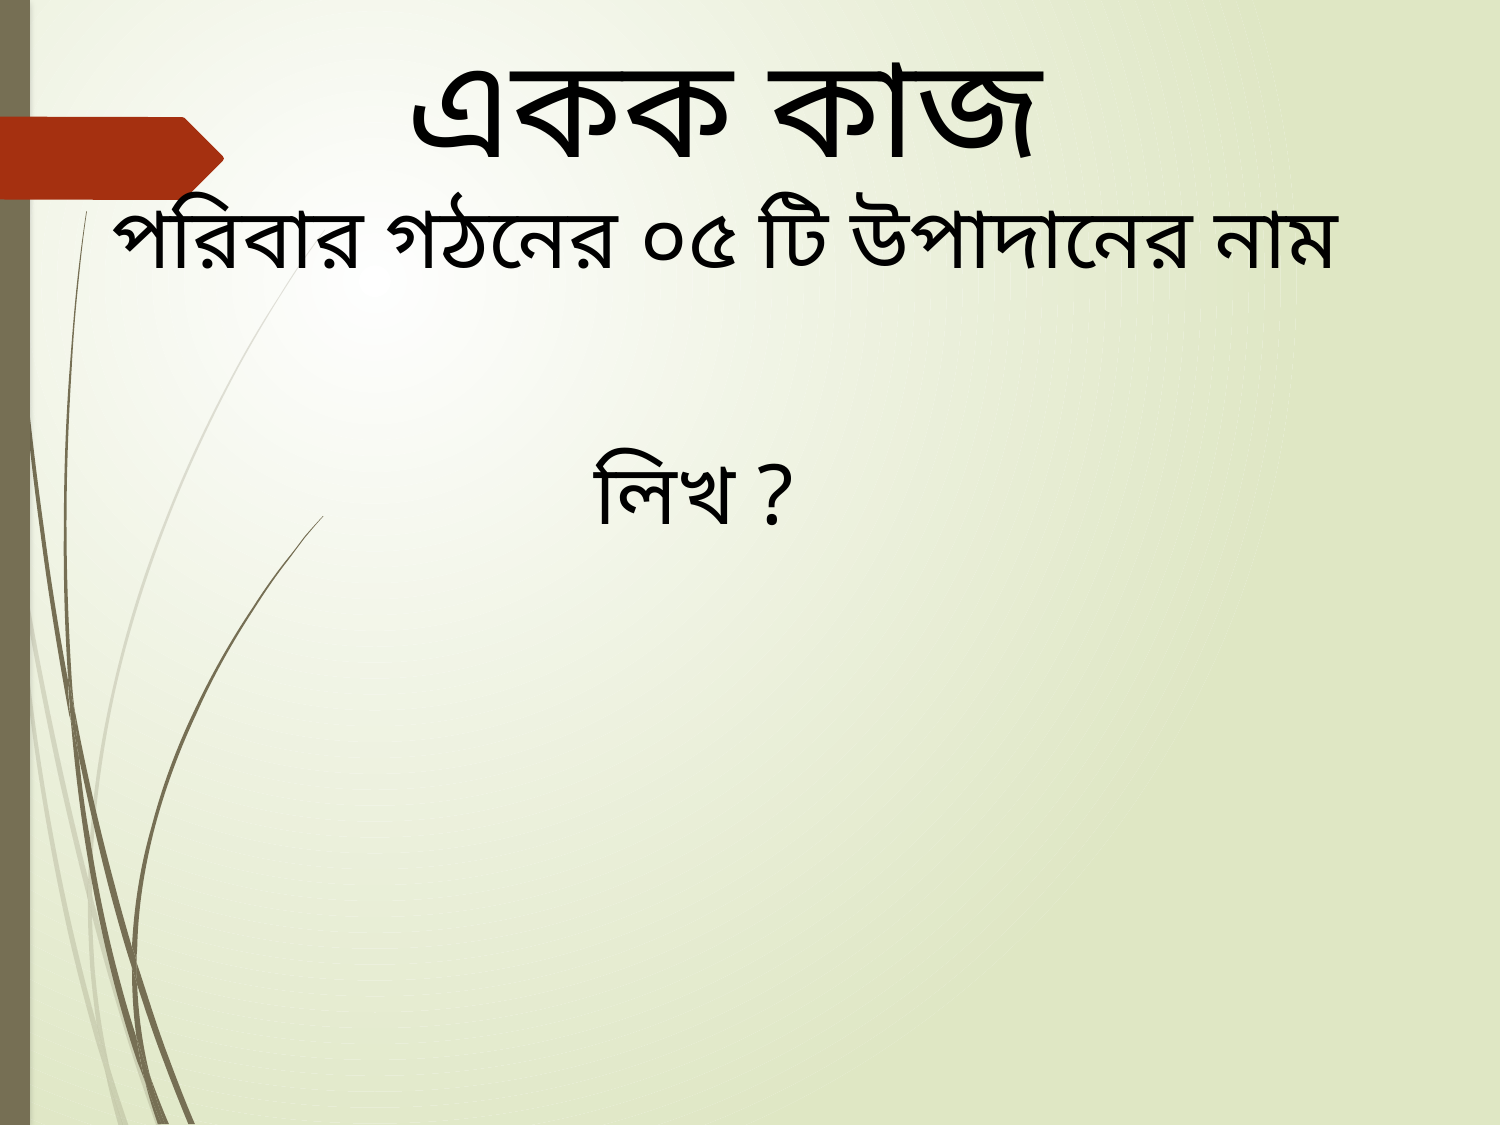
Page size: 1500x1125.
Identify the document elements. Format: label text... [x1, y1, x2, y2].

text_box একক কাজ পরিবার গঠনের ০৫ টি উপাদানের নাম লিখ ? [75, 12, 1375, 730]
